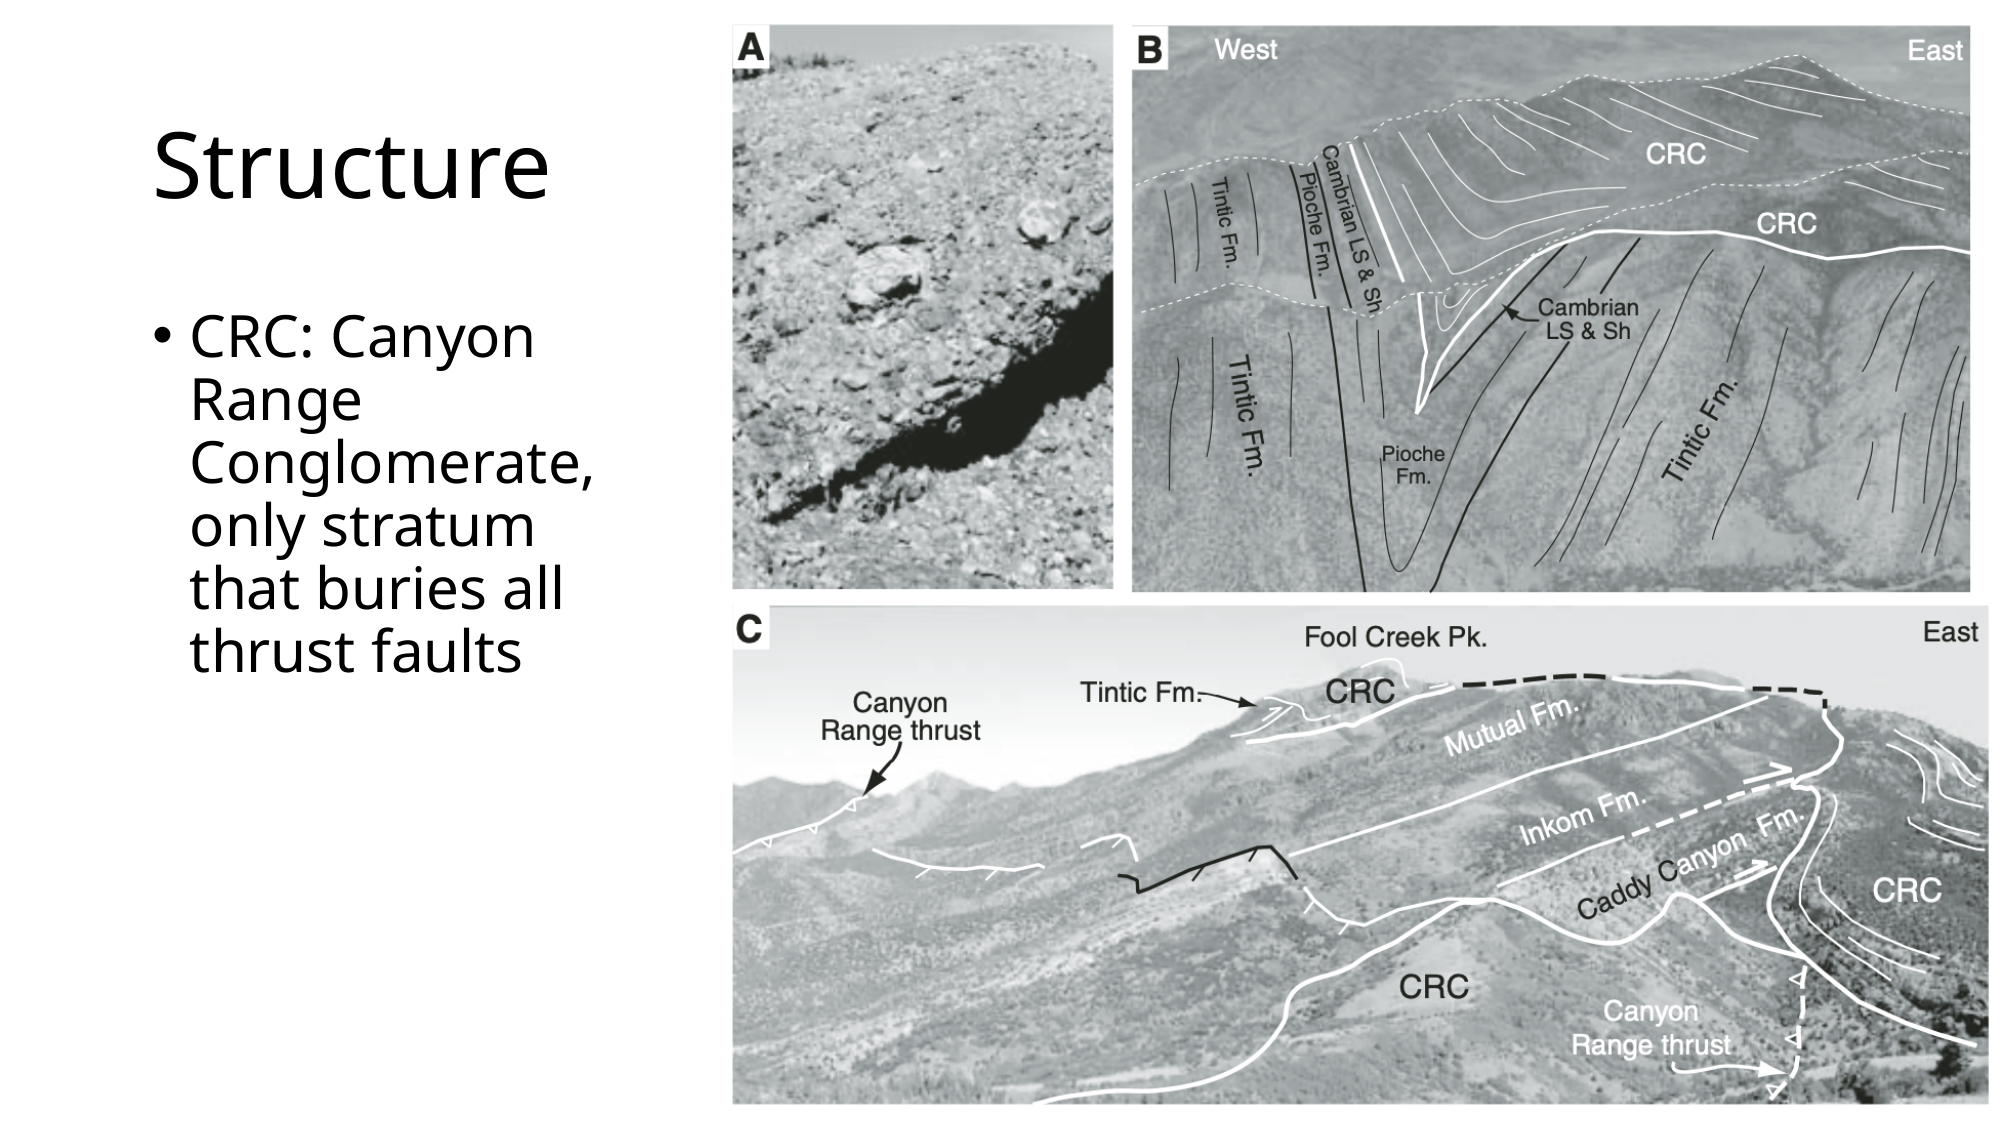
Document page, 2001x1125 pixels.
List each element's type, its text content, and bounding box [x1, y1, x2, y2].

list CRC: Canyon Range Conglomerate, only stratum that buries all thrust faults [137, 299, 669, 1014]
picture [724, 11, 2000, 1114]
title Structure [137, 59, 724, 278]
